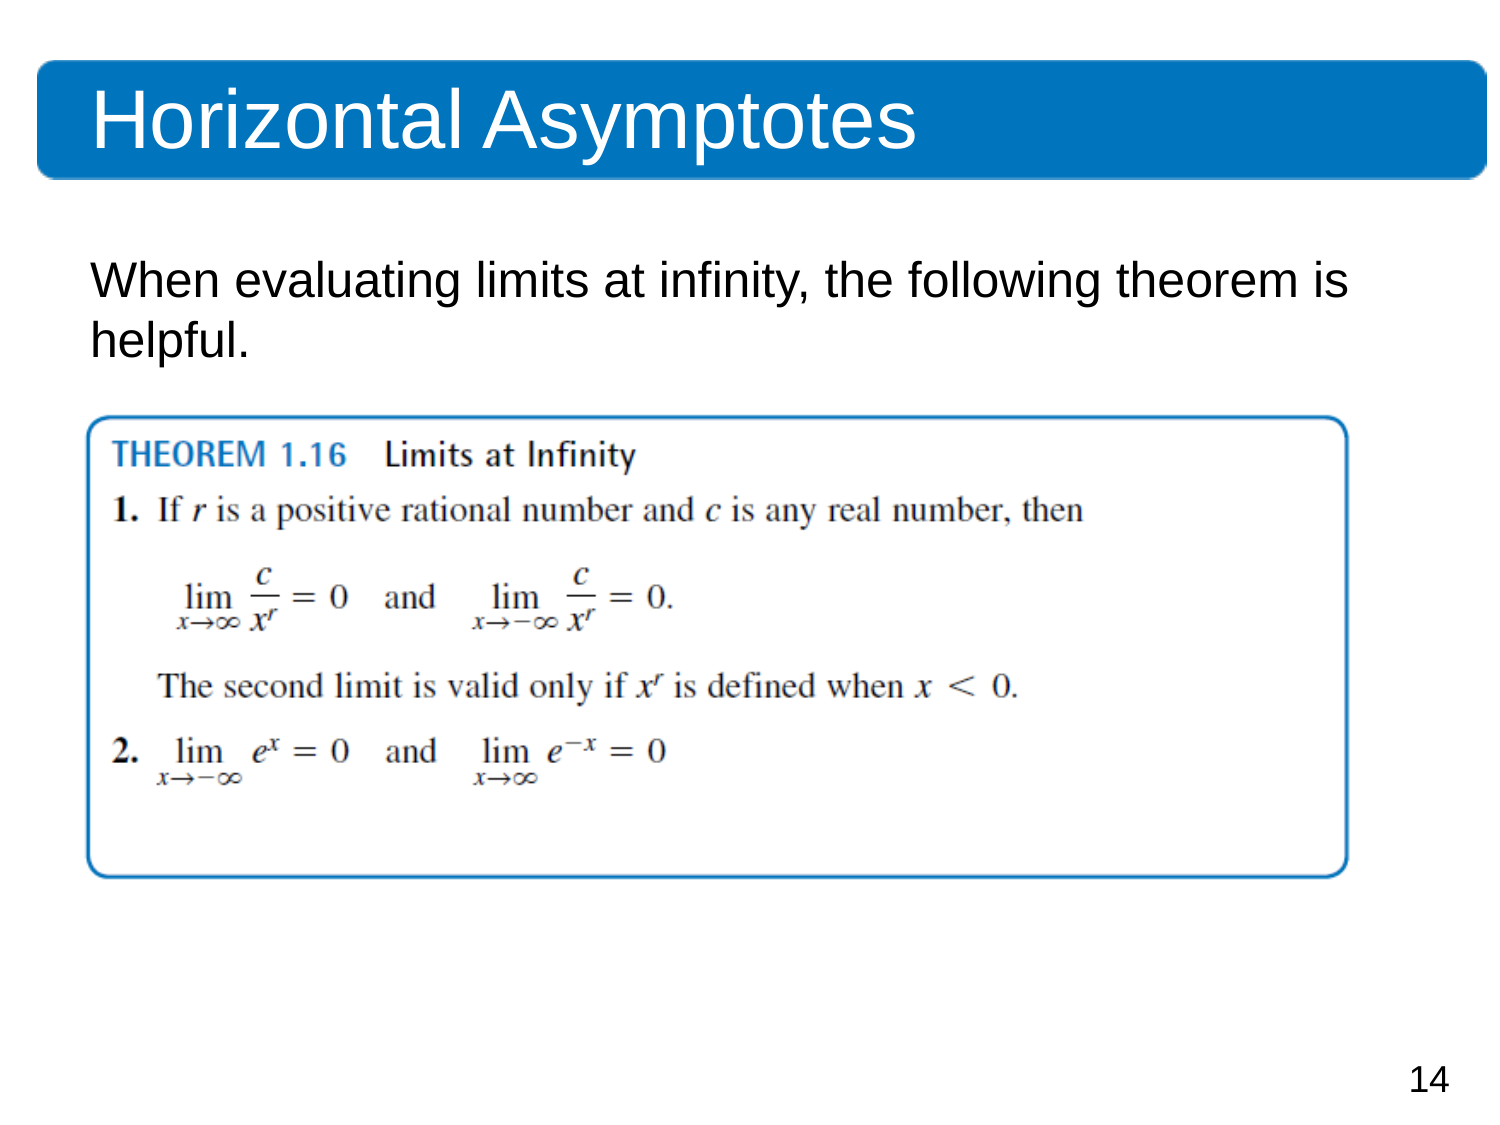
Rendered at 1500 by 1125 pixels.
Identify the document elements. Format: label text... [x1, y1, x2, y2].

picture [37, 60, 1487, 180]
picture [74, 412, 1361, 888]
title Horizontal Asymptotes [74, 56, 1439, 173]
list When evaluating limits at infinity, the following theorem is helpful. [74, 239, 1426, 1076]
